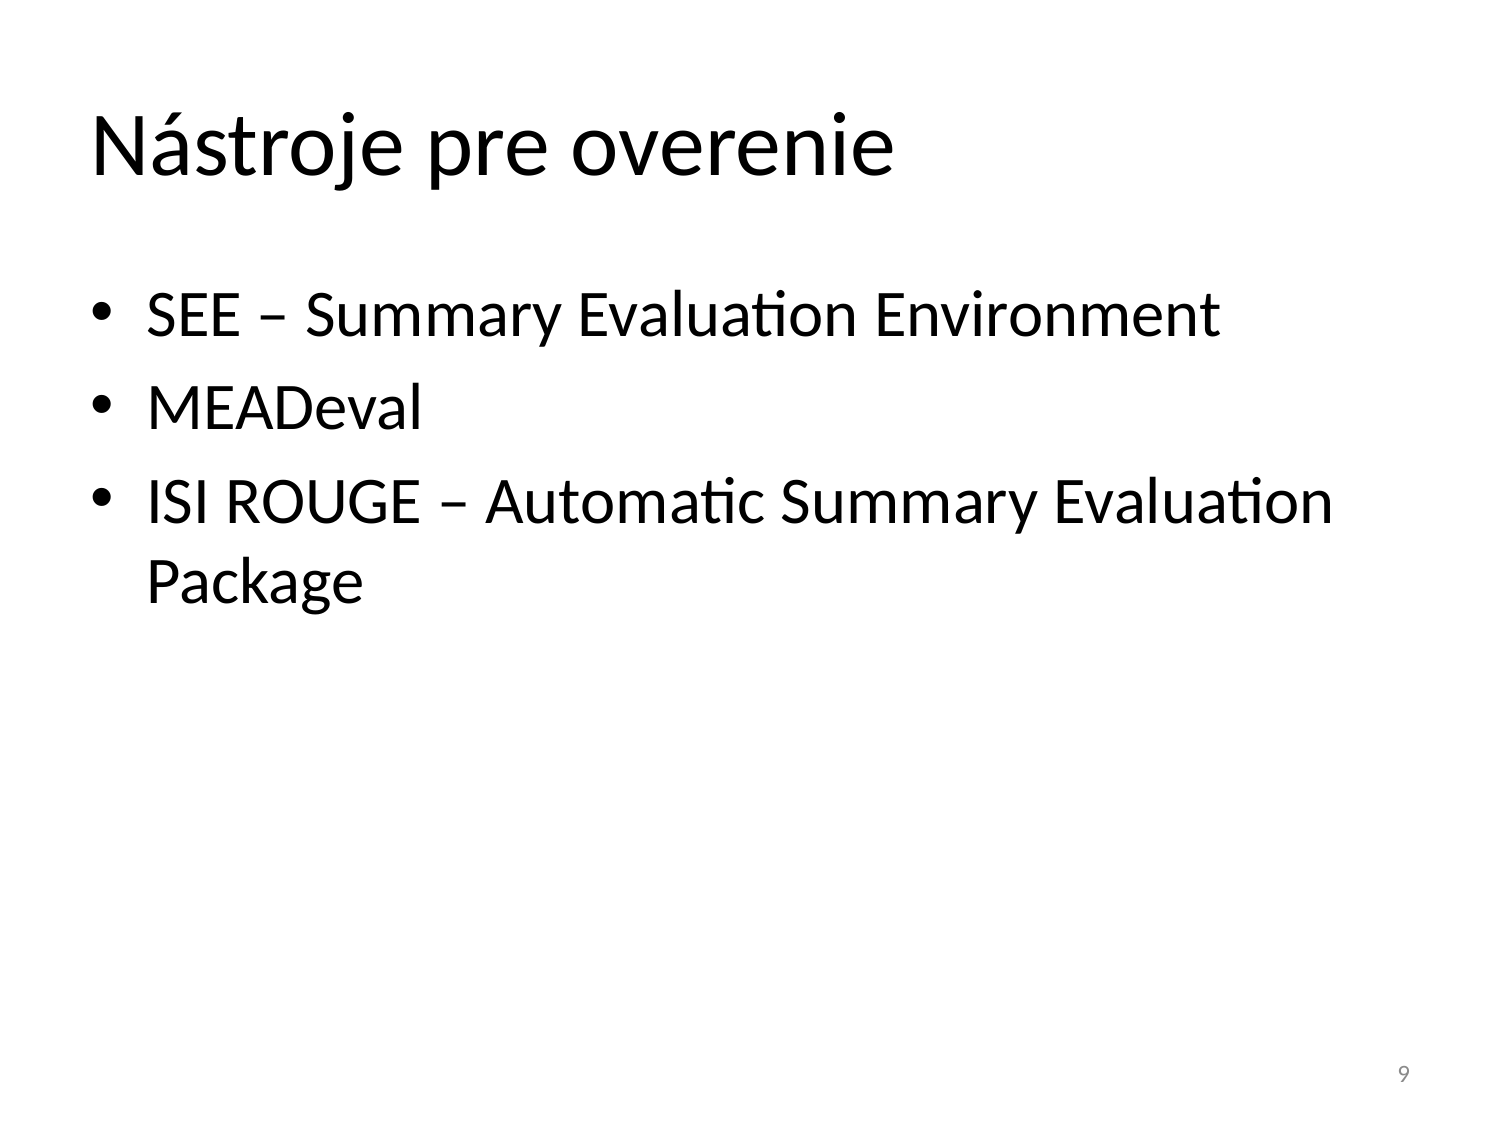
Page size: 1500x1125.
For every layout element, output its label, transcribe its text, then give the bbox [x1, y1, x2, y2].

title Nástroje pre overenie [75, 45, 1425, 233]
list SEE – Summary Evaluation Environment MEADeval ISI ROUGE – Automatic Summary Evaluation Package [75, 262, 1425, 1005]
slide_number 9 [1074, 1042, 1425, 1103]
